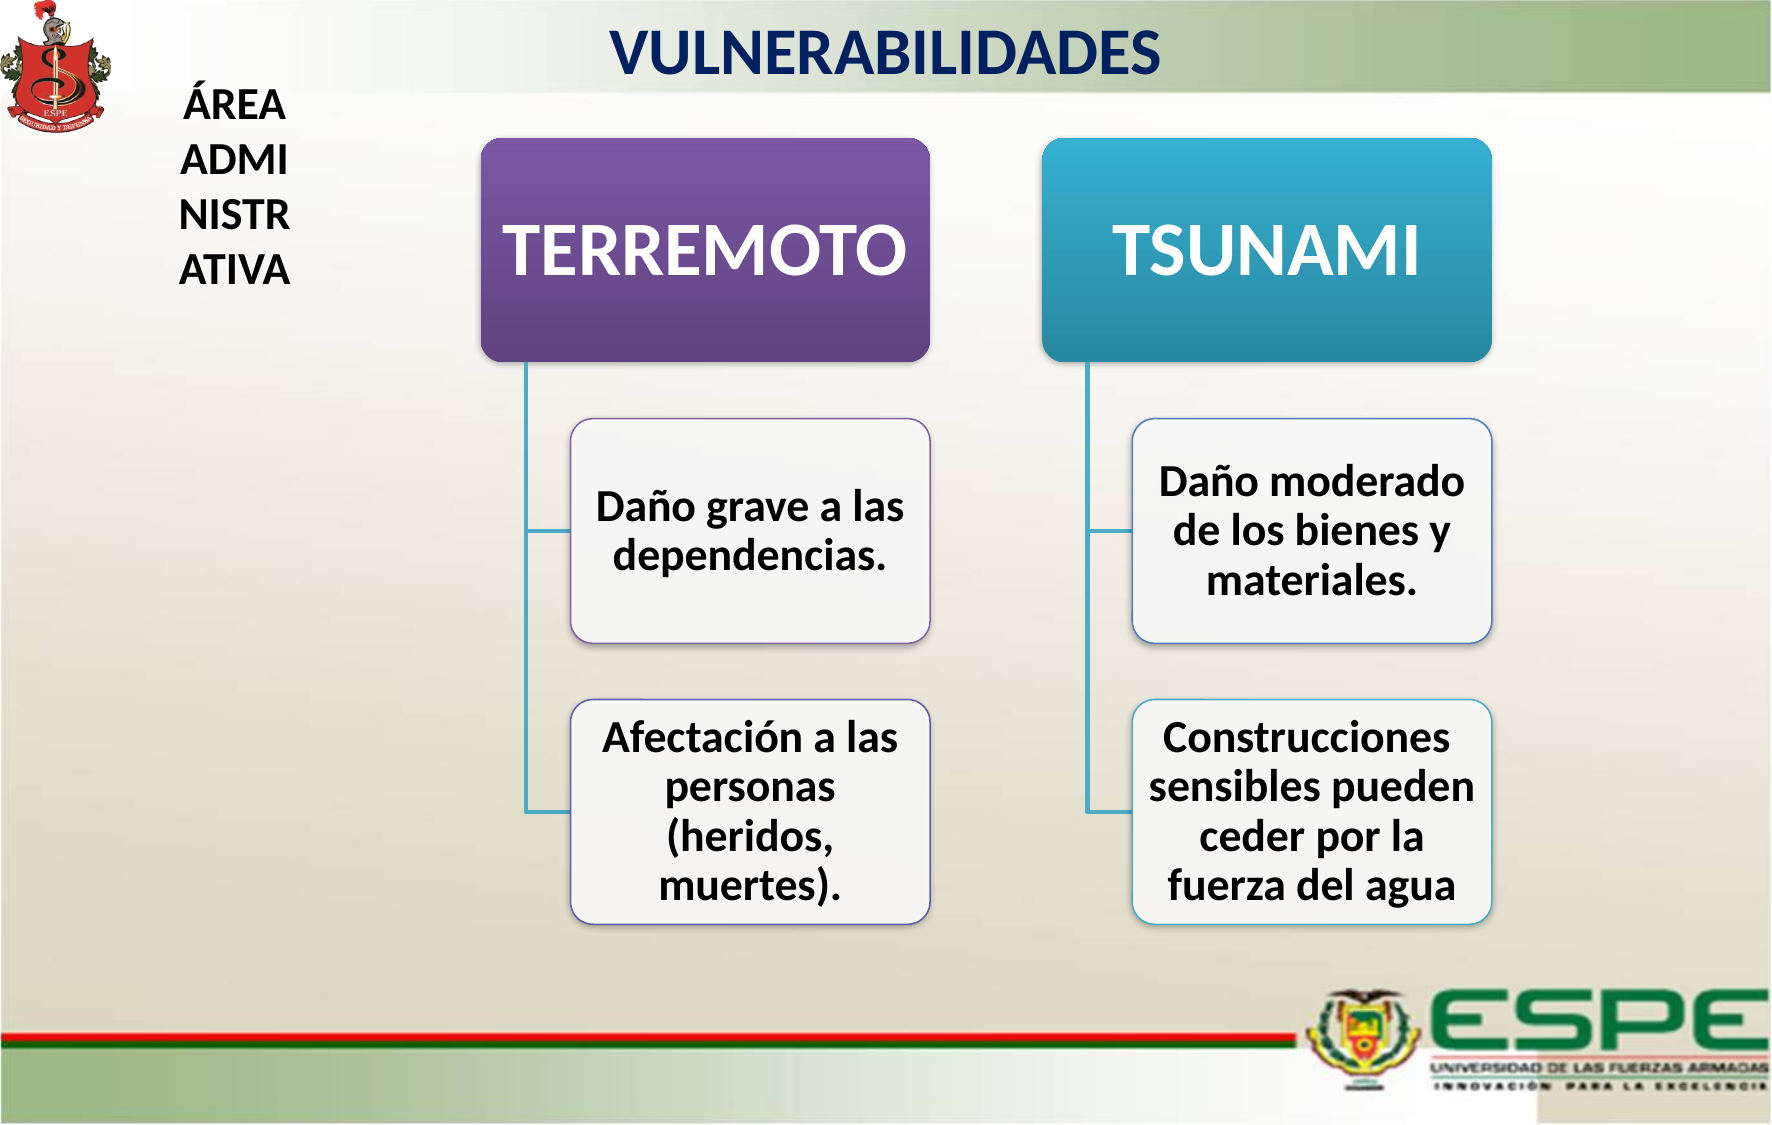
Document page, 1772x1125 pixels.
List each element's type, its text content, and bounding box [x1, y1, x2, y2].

text_box VULNERABILIDADES [594, 0, 1178, 95]
picture [0, 0, 1772, 1125]
text_box ÁREA ADMINISTRATIVA [153, 66, 316, 301]
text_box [295, 136, 1678, 925]
